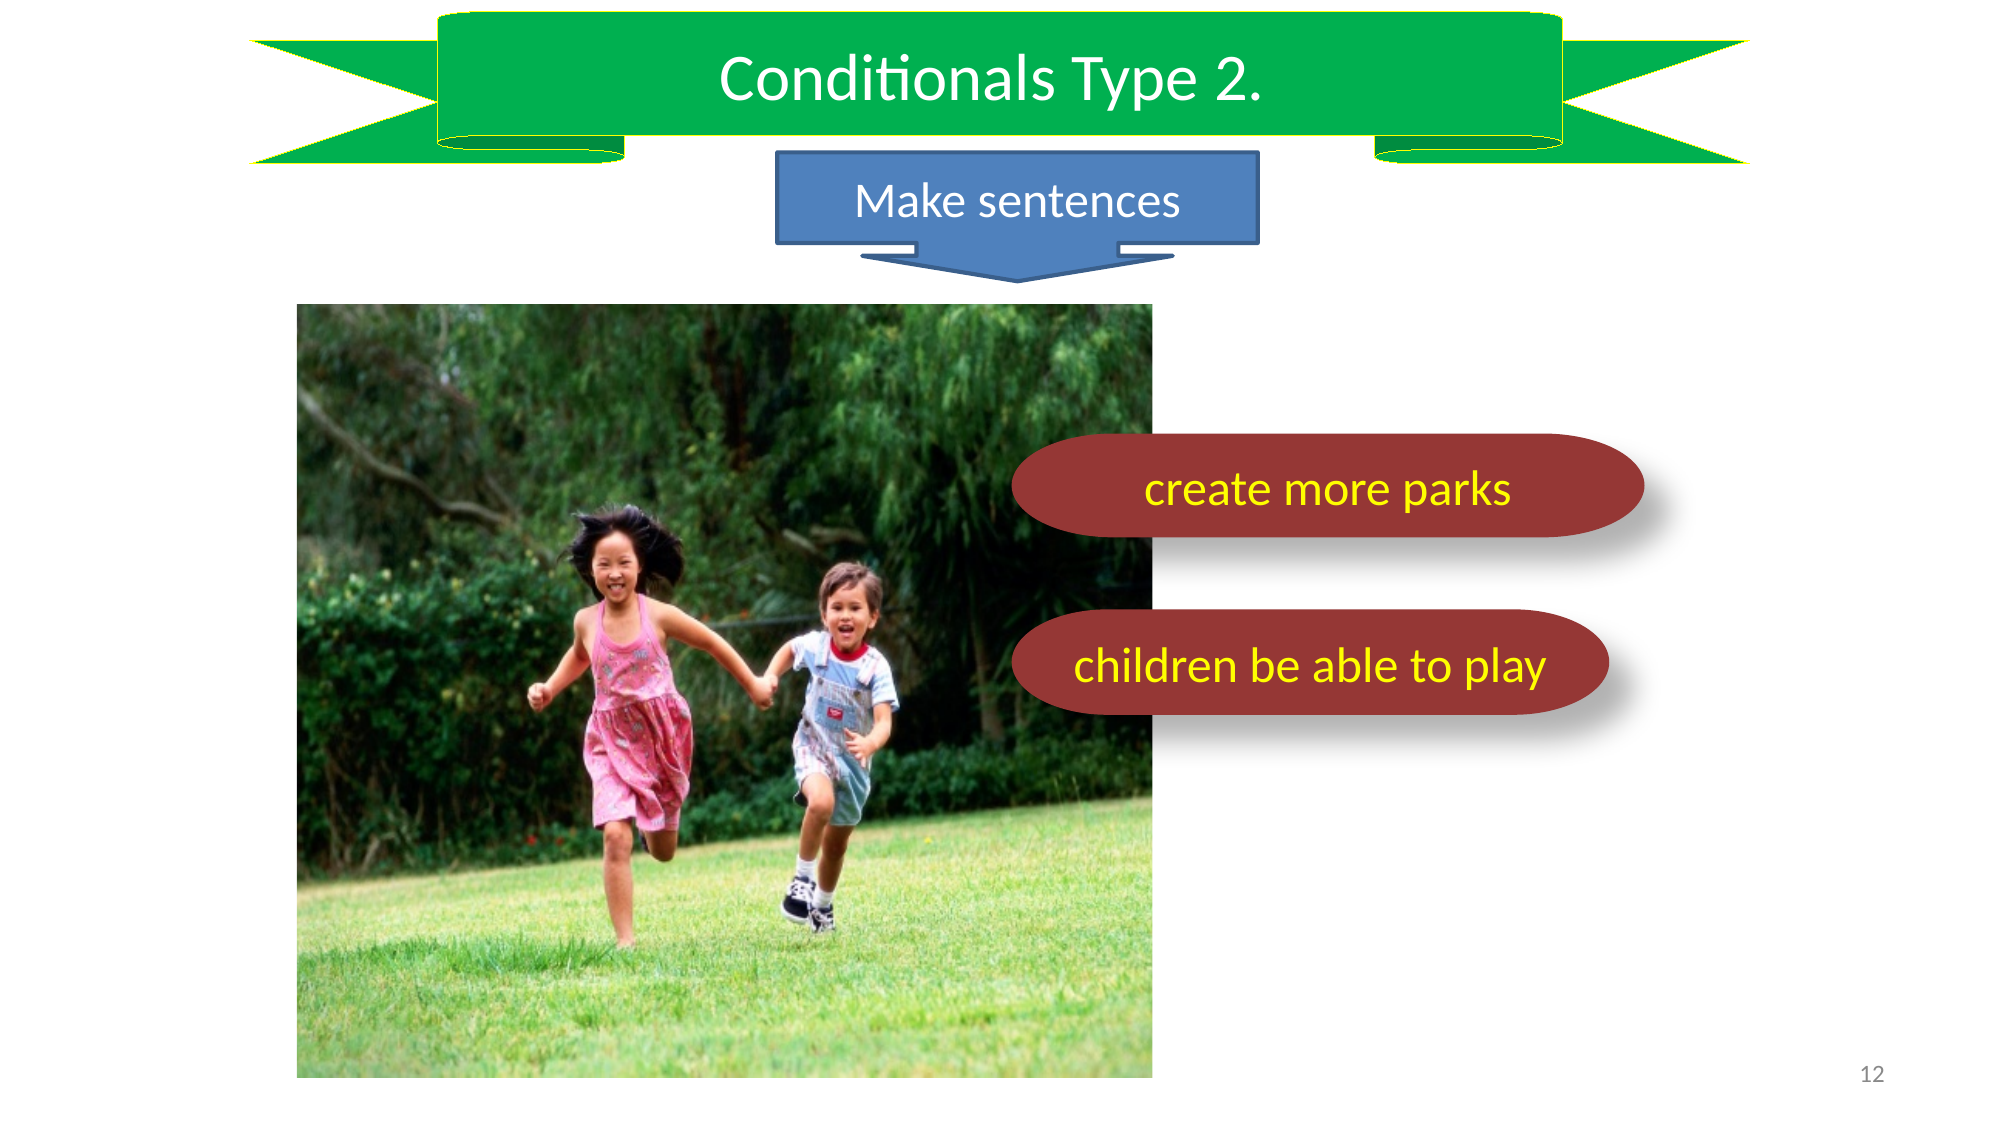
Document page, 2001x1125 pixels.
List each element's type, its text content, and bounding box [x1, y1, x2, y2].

text_box children be able to play [1157, 607, 1612, 717]
slide_number 12 [1433, 1042, 1900, 1103]
text_box Conditionals Type 2. [249, 11, 1750, 164]
picture [296, 304, 1153, 1079]
text_box create more parks [1157, 431, 1647, 540]
text_box Make sentences [775, 150, 1260, 284]
